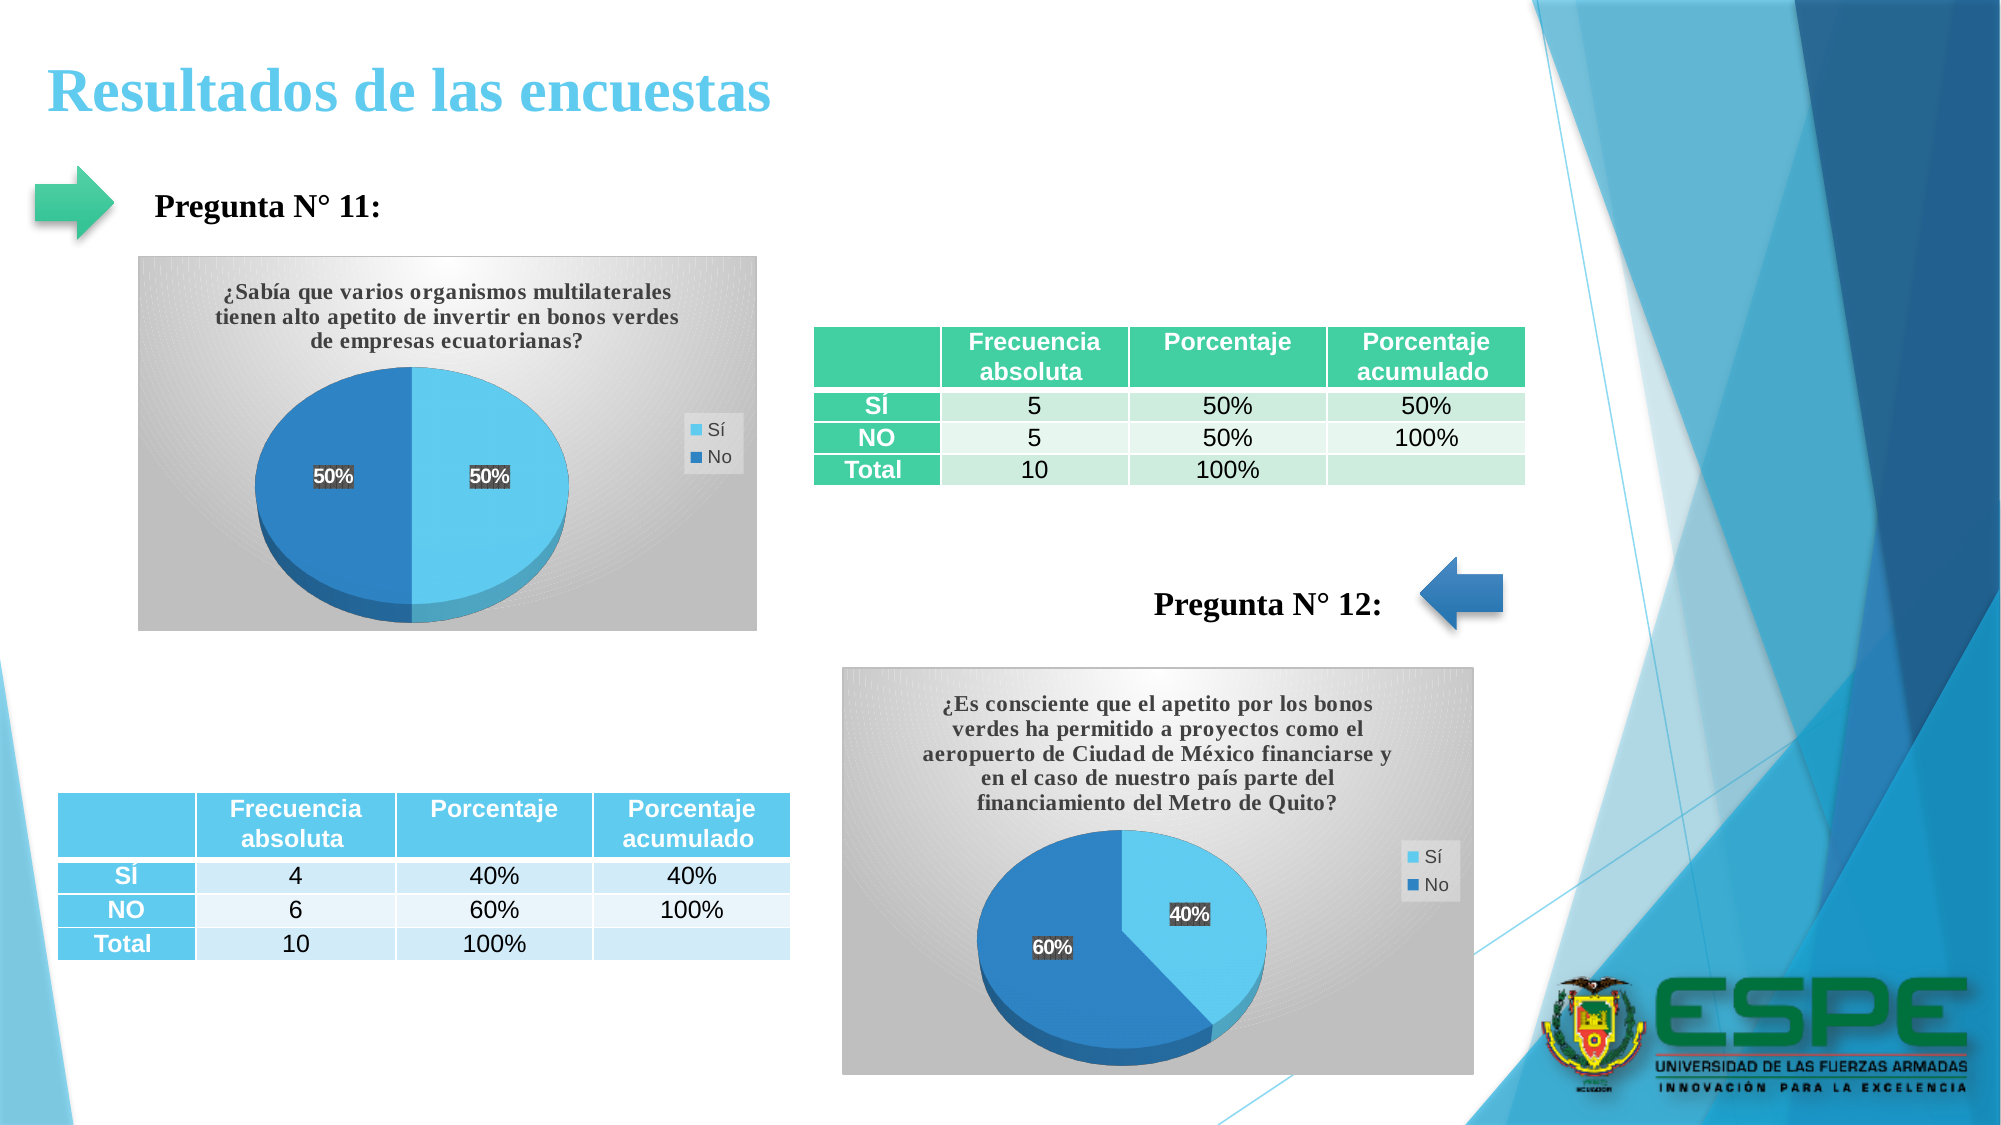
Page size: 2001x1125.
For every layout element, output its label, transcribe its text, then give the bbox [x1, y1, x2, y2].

table_cell 5 [942, 423, 1128, 453]
chart [137, 255, 758, 632]
table_cell 100% [397, 928, 592, 960]
table_header Porcentaje acumulado [1328, 327, 1525, 387]
table_header [814, 327, 940, 387]
table_header Porcentaje acumulado [594, 793, 790, 857]
table_cell 5 [942, 393, 1128, 421]
picture [1525, 960, 2000, 1125]
table_cell SÍ [814, 393, 940, 421]
text_box [35, 165, 115, 240]
table_cell NO [58, 895, 195, 927]
table_header [58, 793, 195, 857]
table_cell SÍ [58, 863, 195, 893]
table_cell [1328, 455, 1525, 485]
table_header Porcentaje [1130, 327, 1326, 387]
table_cell 50% [1130, 393, 1326, 421]
table_cell 40% [397, 863, 592, 893]
table_cell 10 [197, 928, 395, 960]
table_header Frecuencia absoluta [942, 327, 1128, 387]
table_cell 100% [1130, 455, 1326, 485]
text_box Pregunta N° 11: [139, 177, 397, 232]
table_cell 40% [594, 863, 790, 893]
table_cell 60% [397, 895, 592, 927]
table_cell 50% [1130, 423, 1326, 453]
title Resultados de las encuestas [32, 41, 1443, 132]
table_cell 100% [594, 895, 790, 927]
table_cell 6 [197, 895, 395, 927]
text_box [1419, 556, 1503, 631]
table_header Frecuencia absoluta [197, 793, 395, 857]
table_cell 10 [942, 455, 1128, 485]
table_cell Total [814, 455, 940, 485]
table_cell Total [58, 928, 195, 960]
table_header Porcentaje [397, 793, 592, 857]
table_cell 50% [1328, 393, 1525, 421]
table_cell NO [814, 423, 940, 453]
text_box Pregunta N° 12: [1139, 574, 1398, 630]
table_cell 100% [1328, 423, 1525, 453]
chart [841, 666, 1475, 1076]
table_cell 4 [197, 863, 395, 893]
table_cell [594, 928, 790, 960]
